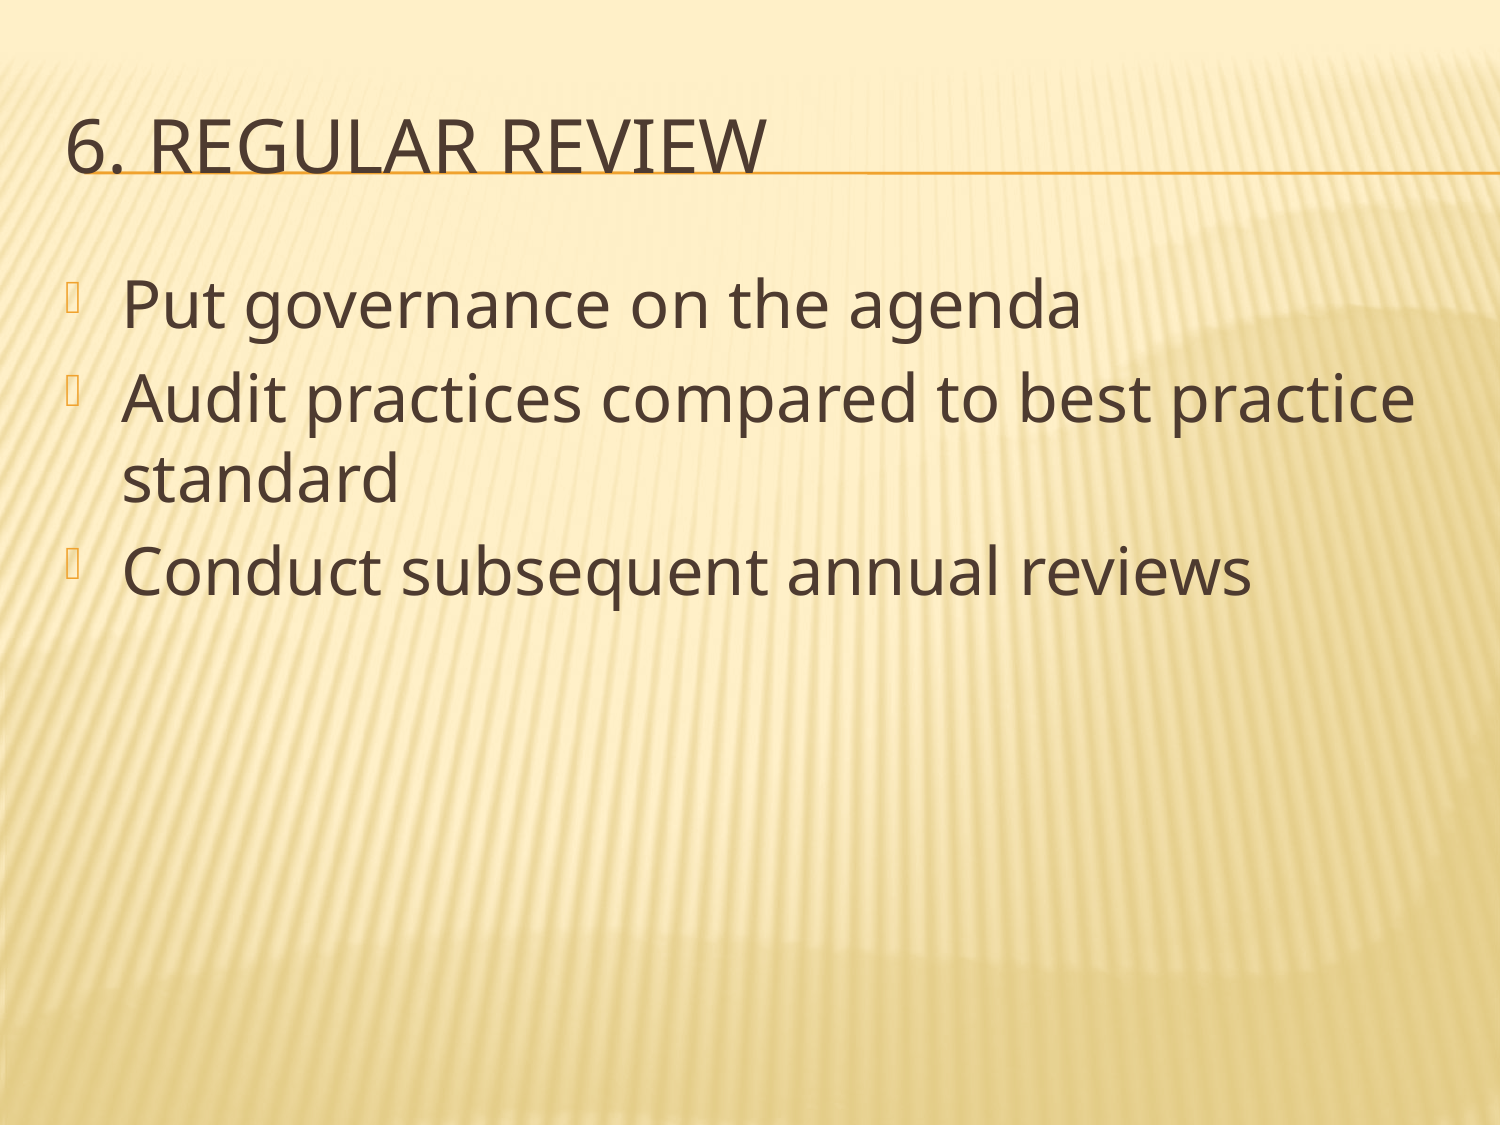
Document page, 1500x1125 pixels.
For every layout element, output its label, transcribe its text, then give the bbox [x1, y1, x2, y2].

list Put governance on the agenda Audit practices compared to best practice standard Conduct subsequent annual reviews [50, 254, 1475, 998]
title 6. Regular review [50, 75, 1475, 213]
